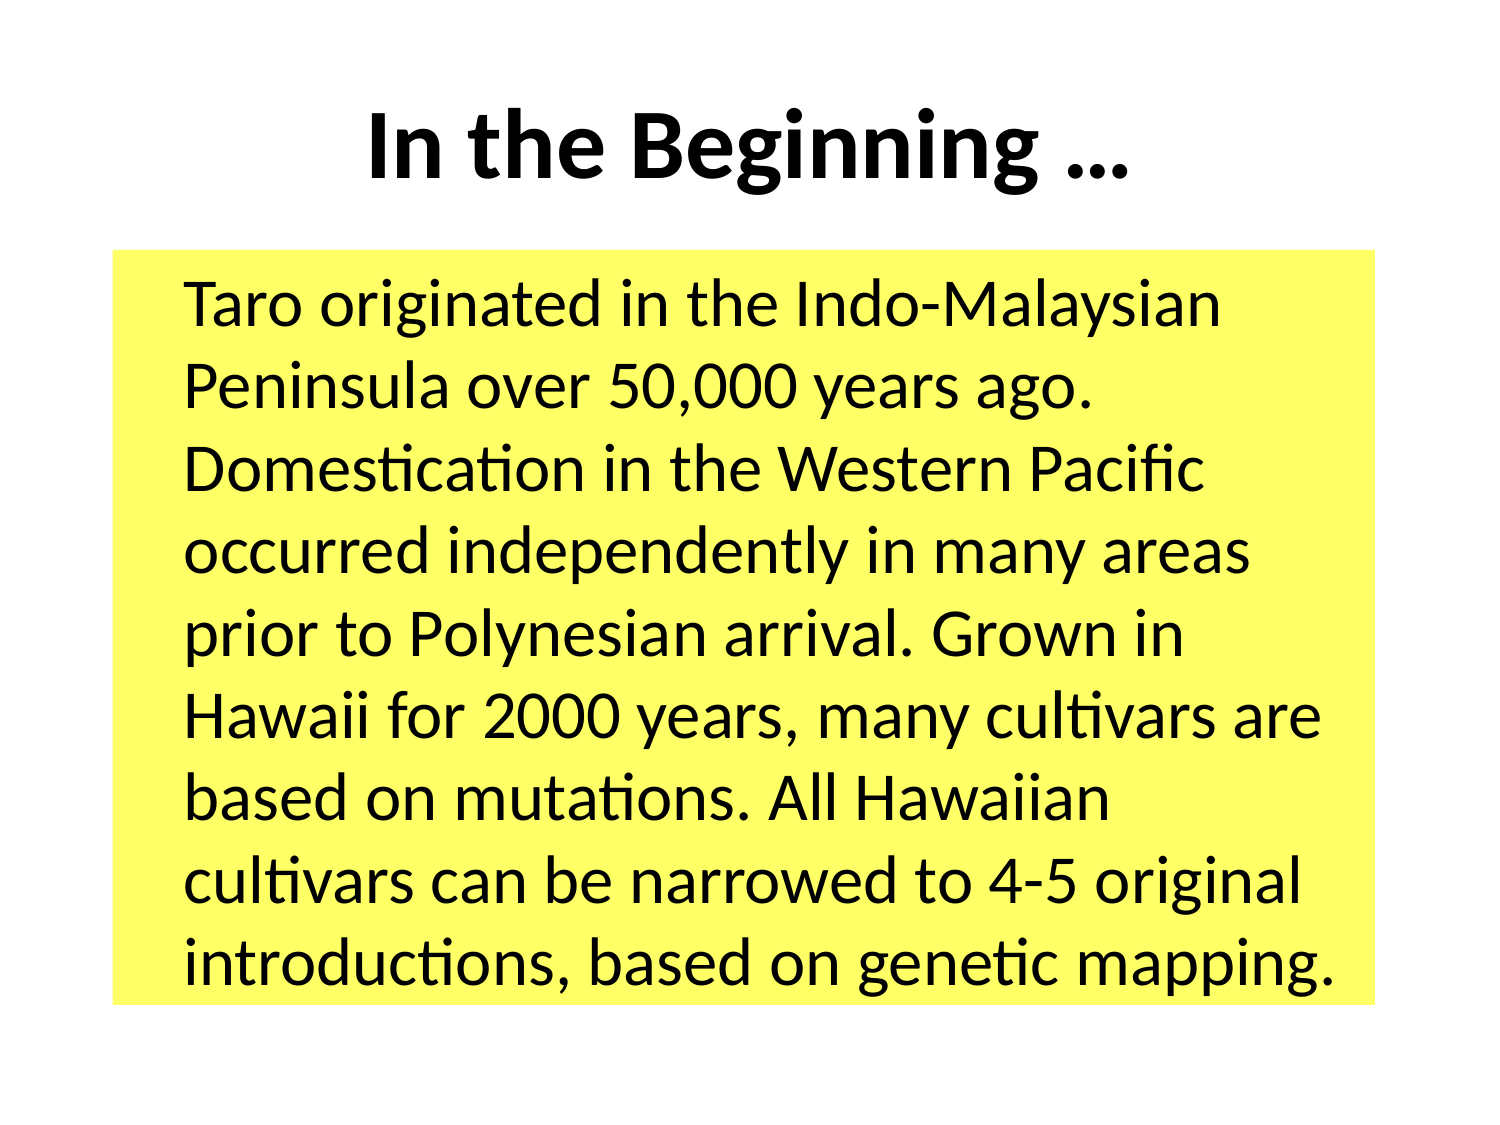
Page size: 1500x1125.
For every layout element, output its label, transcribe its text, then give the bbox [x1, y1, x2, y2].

list Taro originated in the Indo-Malaysian Peninsula over 50,000 years ago. Domestication in the Western Pacific occurred independently in many areas prior to Polynesian arrival. Grown in Hawaii for 2000 years, many cultivars are based on mutations. All Hawaiian cultivars can be narrowed to 4-5 original introductions, based on genetic mapping. [112, 249, 1375, 1005]
title In the Beginning … [75, 45, 1425, 233]
